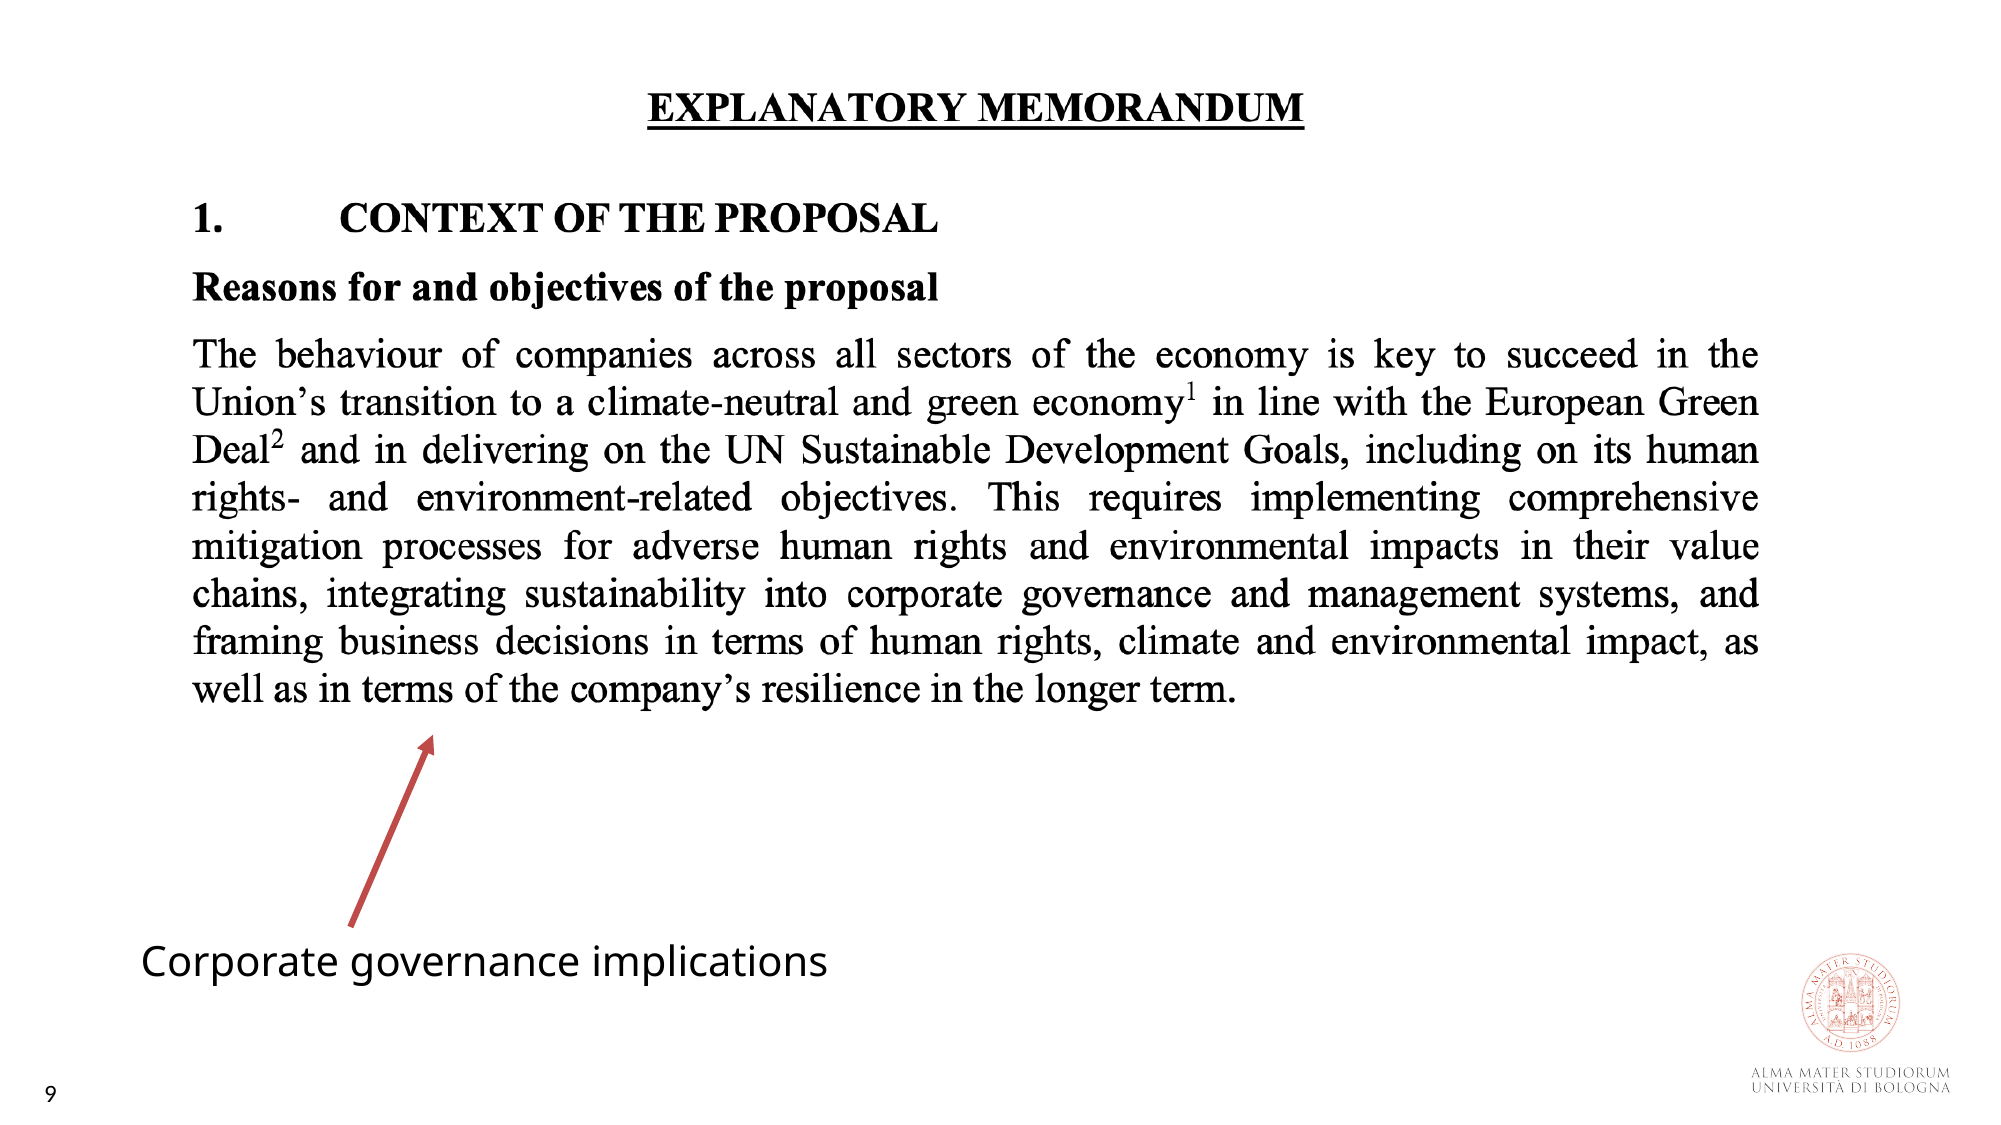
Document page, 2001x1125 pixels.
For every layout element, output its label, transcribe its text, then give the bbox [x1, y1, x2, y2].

text_box Corporate governance implications [125, 927, 1579, 992]
picture [1720, 933, 1981, 1118]
picture [0, 68, 1952, 735]
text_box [349, 734, 434, 928]
